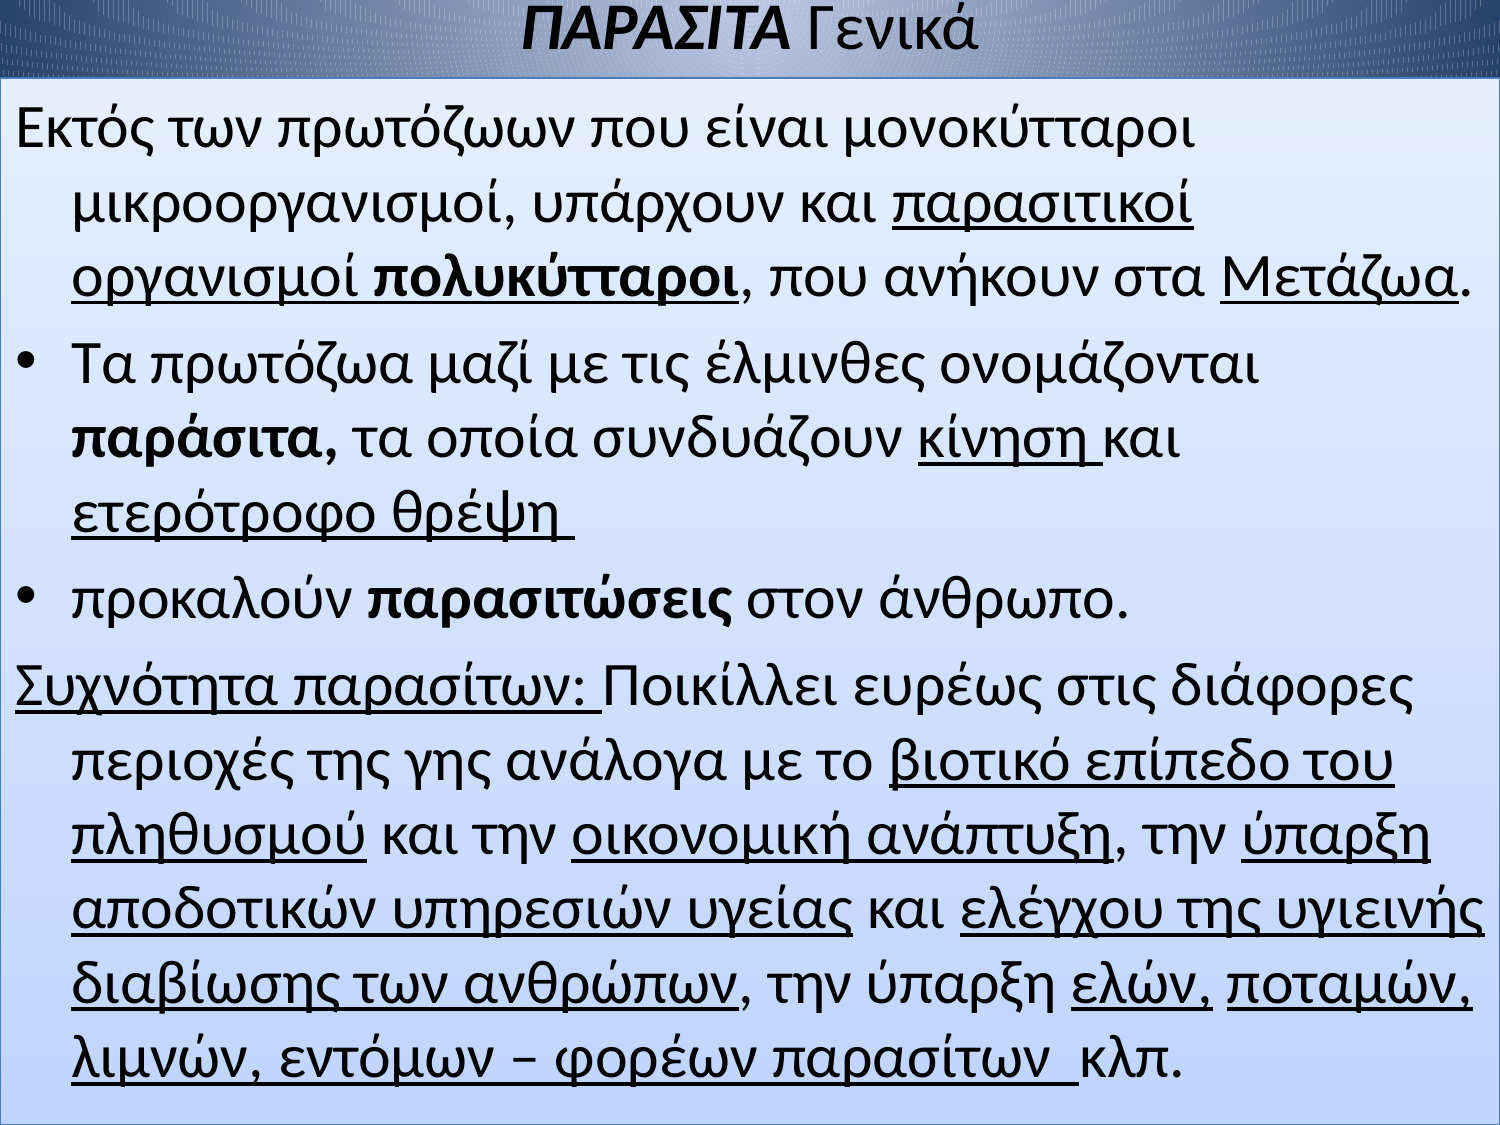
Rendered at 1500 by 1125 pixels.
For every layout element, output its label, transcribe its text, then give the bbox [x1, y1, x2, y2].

title ΠΑΡΑΣΙΤΑ Γενικά [75, 0, 1425, 76]
list Εκτός των πρωτόζωων που είναι μονοκύτταροι μικροοργανισμοί, υπάρχουν και παρασιτικοί οργανισμοί πολυκύτταροι, που ανήκουν στα Μετάζωα. Τα πρωτόζωα μαζί με τις έλμινθες ονομάζονται παράσιτα, τα οποία συνδυάζουν κίνηση και ετερότροφο θρέψη προκαλούν παρασιτώσεις στον άνθρωπο. Συχνότητα παρασίτων: Ποικίλλει ευρέως στις διάφορες περιοχές της γης ανάλογα με το βιοτικό επίπεδο του πληθυσμού και την οικονομική ανάπτυξη, την ύπαρξη αποδοτικών υπηρεσιών υγείας και ελέγχου της υγιεινής διαβίωσης των ανθρώπων, την ύπαρξη ελών, ποταμών, λιμνών, εντόμων – φορέων παρασίτων κλπ. [0, 77, 1500, 1125]
